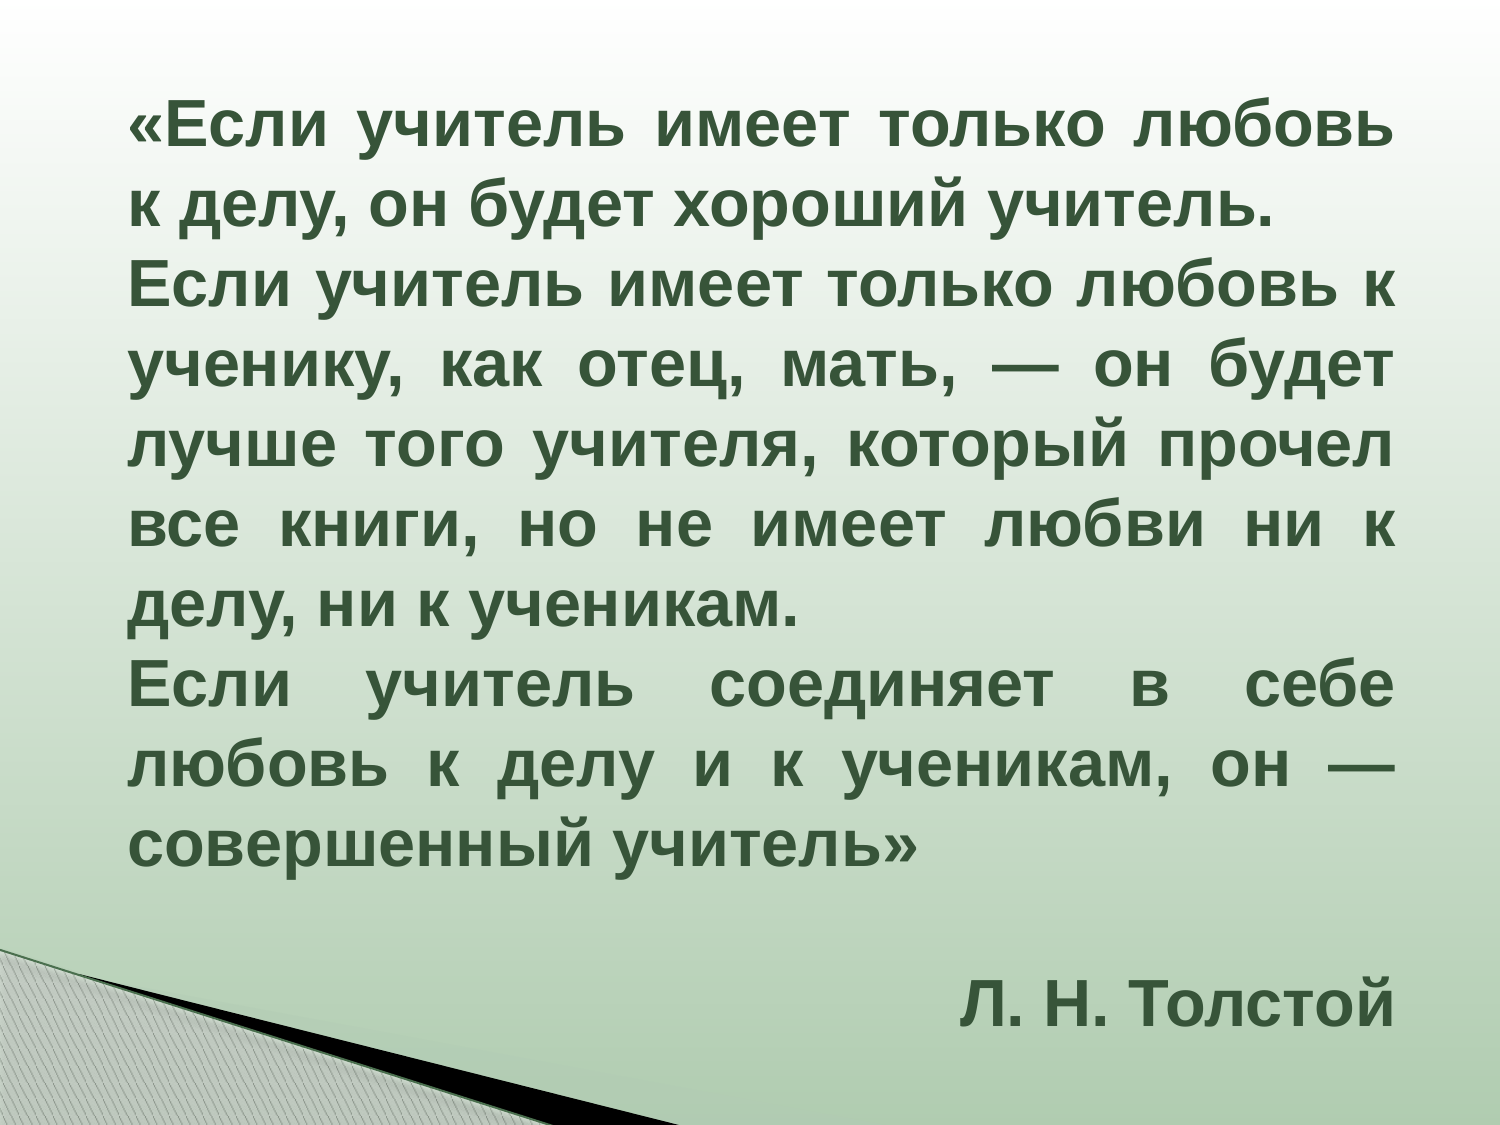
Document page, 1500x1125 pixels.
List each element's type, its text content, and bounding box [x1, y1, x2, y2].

text_box «Если учитель имеет только любовь к делу, он будет хороший учитель. Если учитель имеет только любовь к ученику, как отец, мать, — он будет лучше того учителя, который прочел все книги, но не имеет любви ни к делу, ни к ученикам. Если учитель соединяет в себе любовь к делу и к ученикам, он — совершенный учитель» Л. Н. Толстой [112, 41, 1412, 1078]
